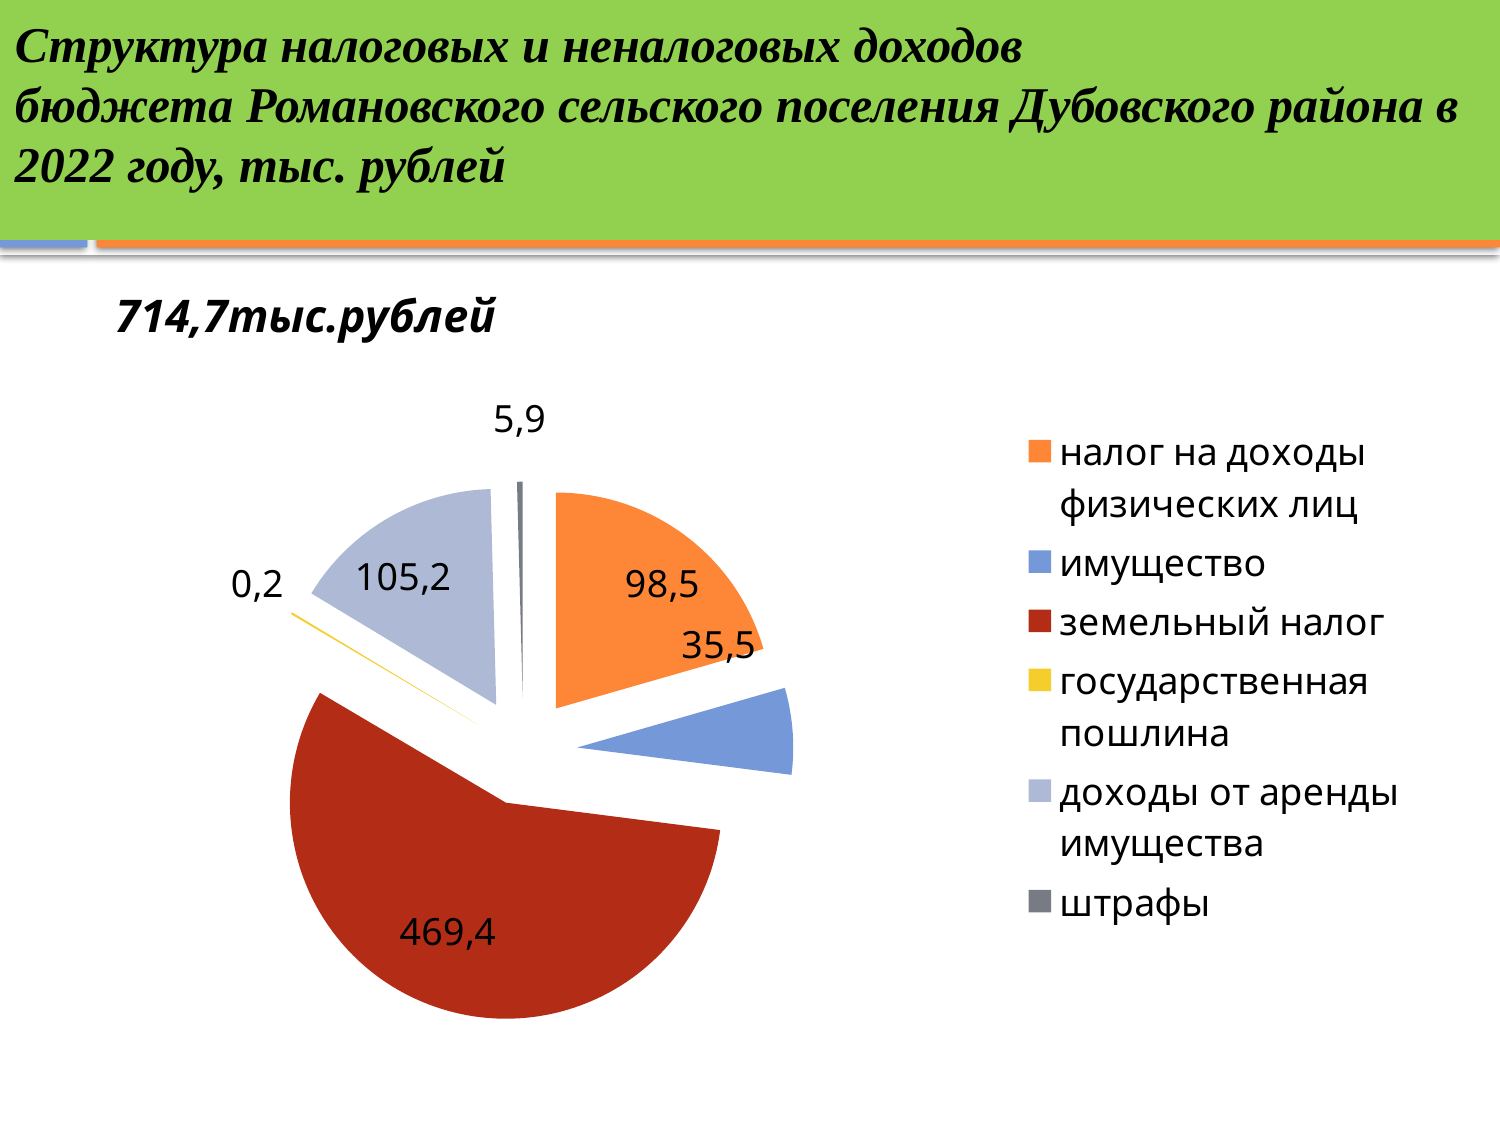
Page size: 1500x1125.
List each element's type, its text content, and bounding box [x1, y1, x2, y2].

title Структура налоговых и неналоговых доходов бюджета Романовского сельского поселения Дубовского района в 2022 году, тыс. рублей [0, 0, 1500, 240]
chart [74, 262, 1426, 1091]
